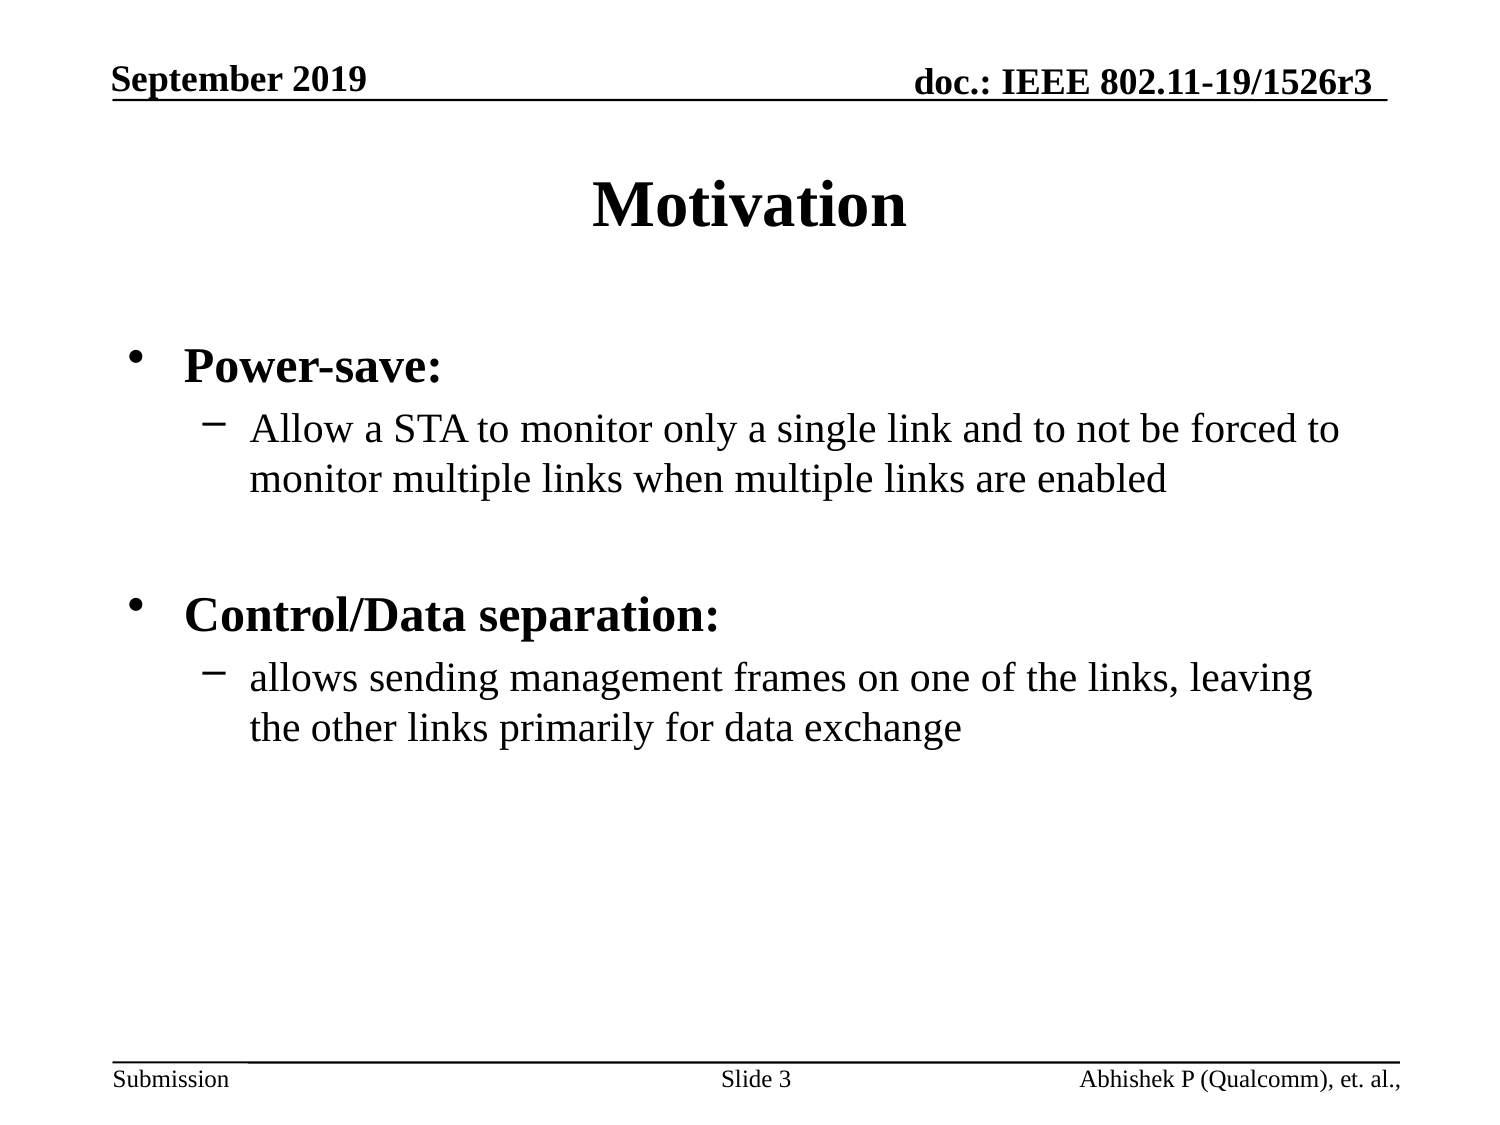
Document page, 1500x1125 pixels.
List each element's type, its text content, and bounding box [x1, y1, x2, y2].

list Power-save: Allow a STA to monitor only a single link and to not be forced to monitor multiple links when multiple links are enabled Control/Data separation: allows sending management frames on one of the links, leaving the other links primarily for data exchange [112, 324, 1388, 1001]
slide_number Slide 3 [712, 1061, 801, 1093]
title Motivation [112, 112, 1388, 288]
footer Abhishek P (Qualcomm), et. al., [949, 1061, 1402, 1093]
